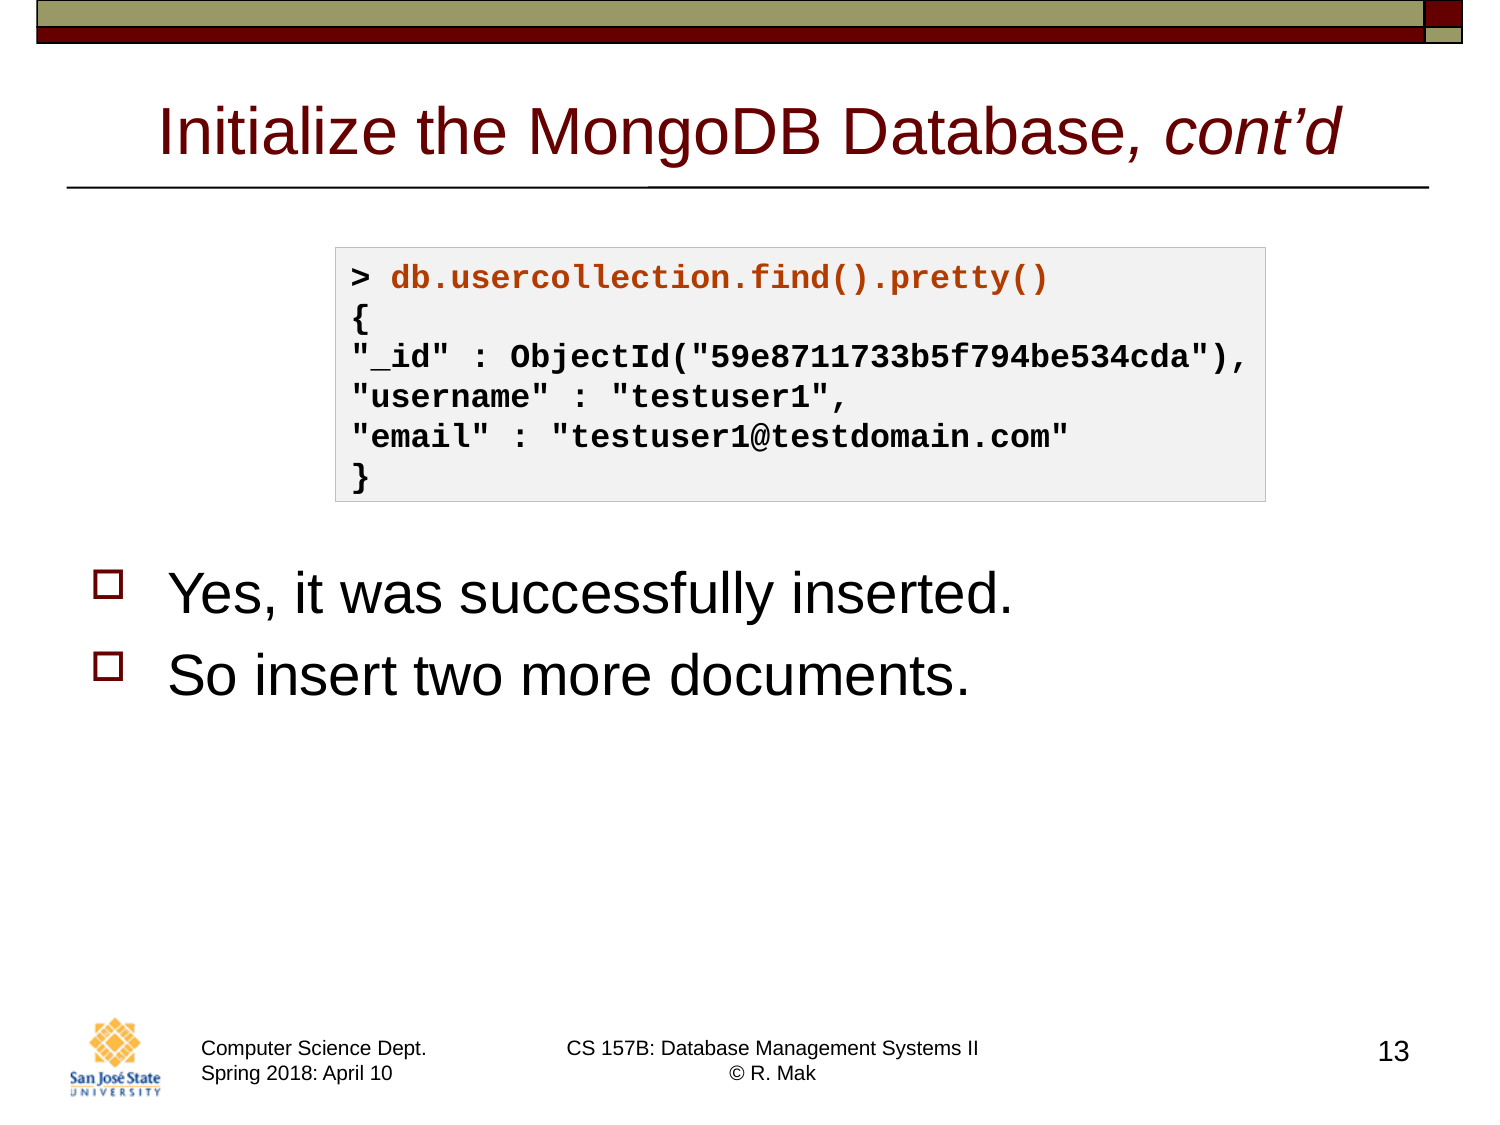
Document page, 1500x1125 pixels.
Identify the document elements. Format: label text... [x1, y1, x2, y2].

title Initialize the MongoDB Database, cont’d [75, 67, 1425, 175]
picture [60, 1012, 166, 1112]
text_box > db.usercollection.find().pretty() { "_id" : ObjectId("59e8711733b5f794be534cda"), "username" : "testuser1", "email" : "testuser1@testdomain.com" } [335, 247, 1266, 502]
list Yes, it was successfully inserted. So insert two more documents. [75, 547, 1425, 1006]
slide_number 13 [1305, 1025, 1425, 1100]
